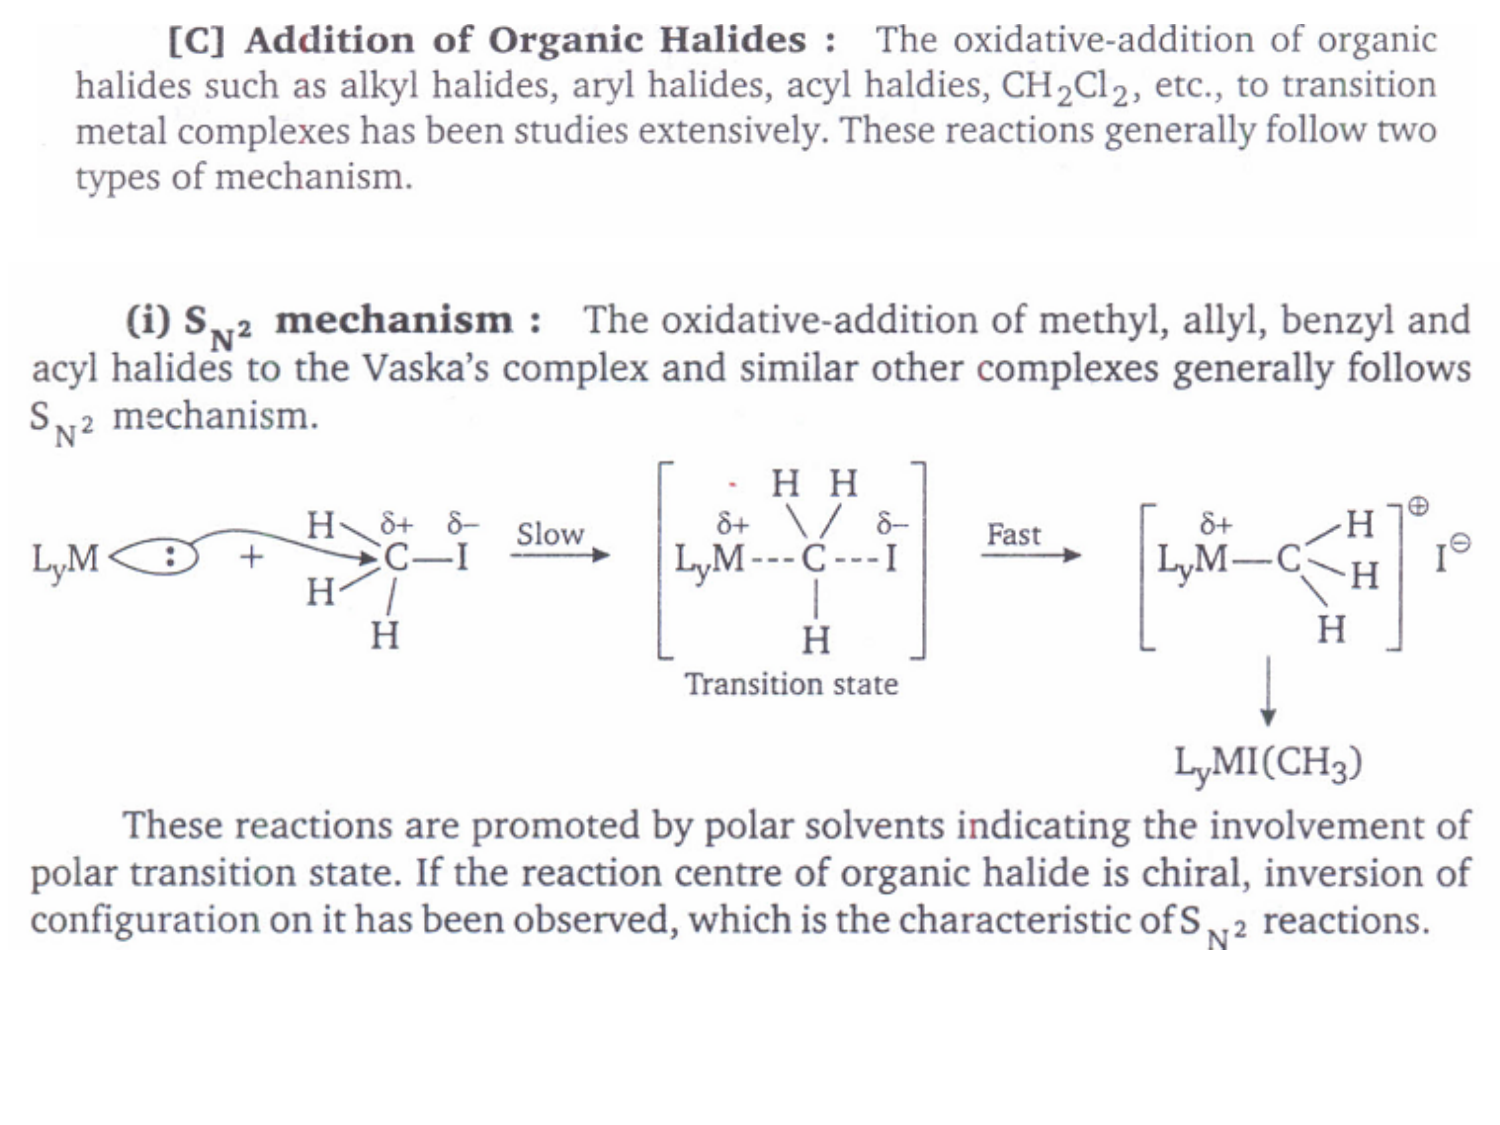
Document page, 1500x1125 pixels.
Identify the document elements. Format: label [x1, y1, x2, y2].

picture [8, 262, 1500, 950]
picture [37, 24, 1477, 239]
